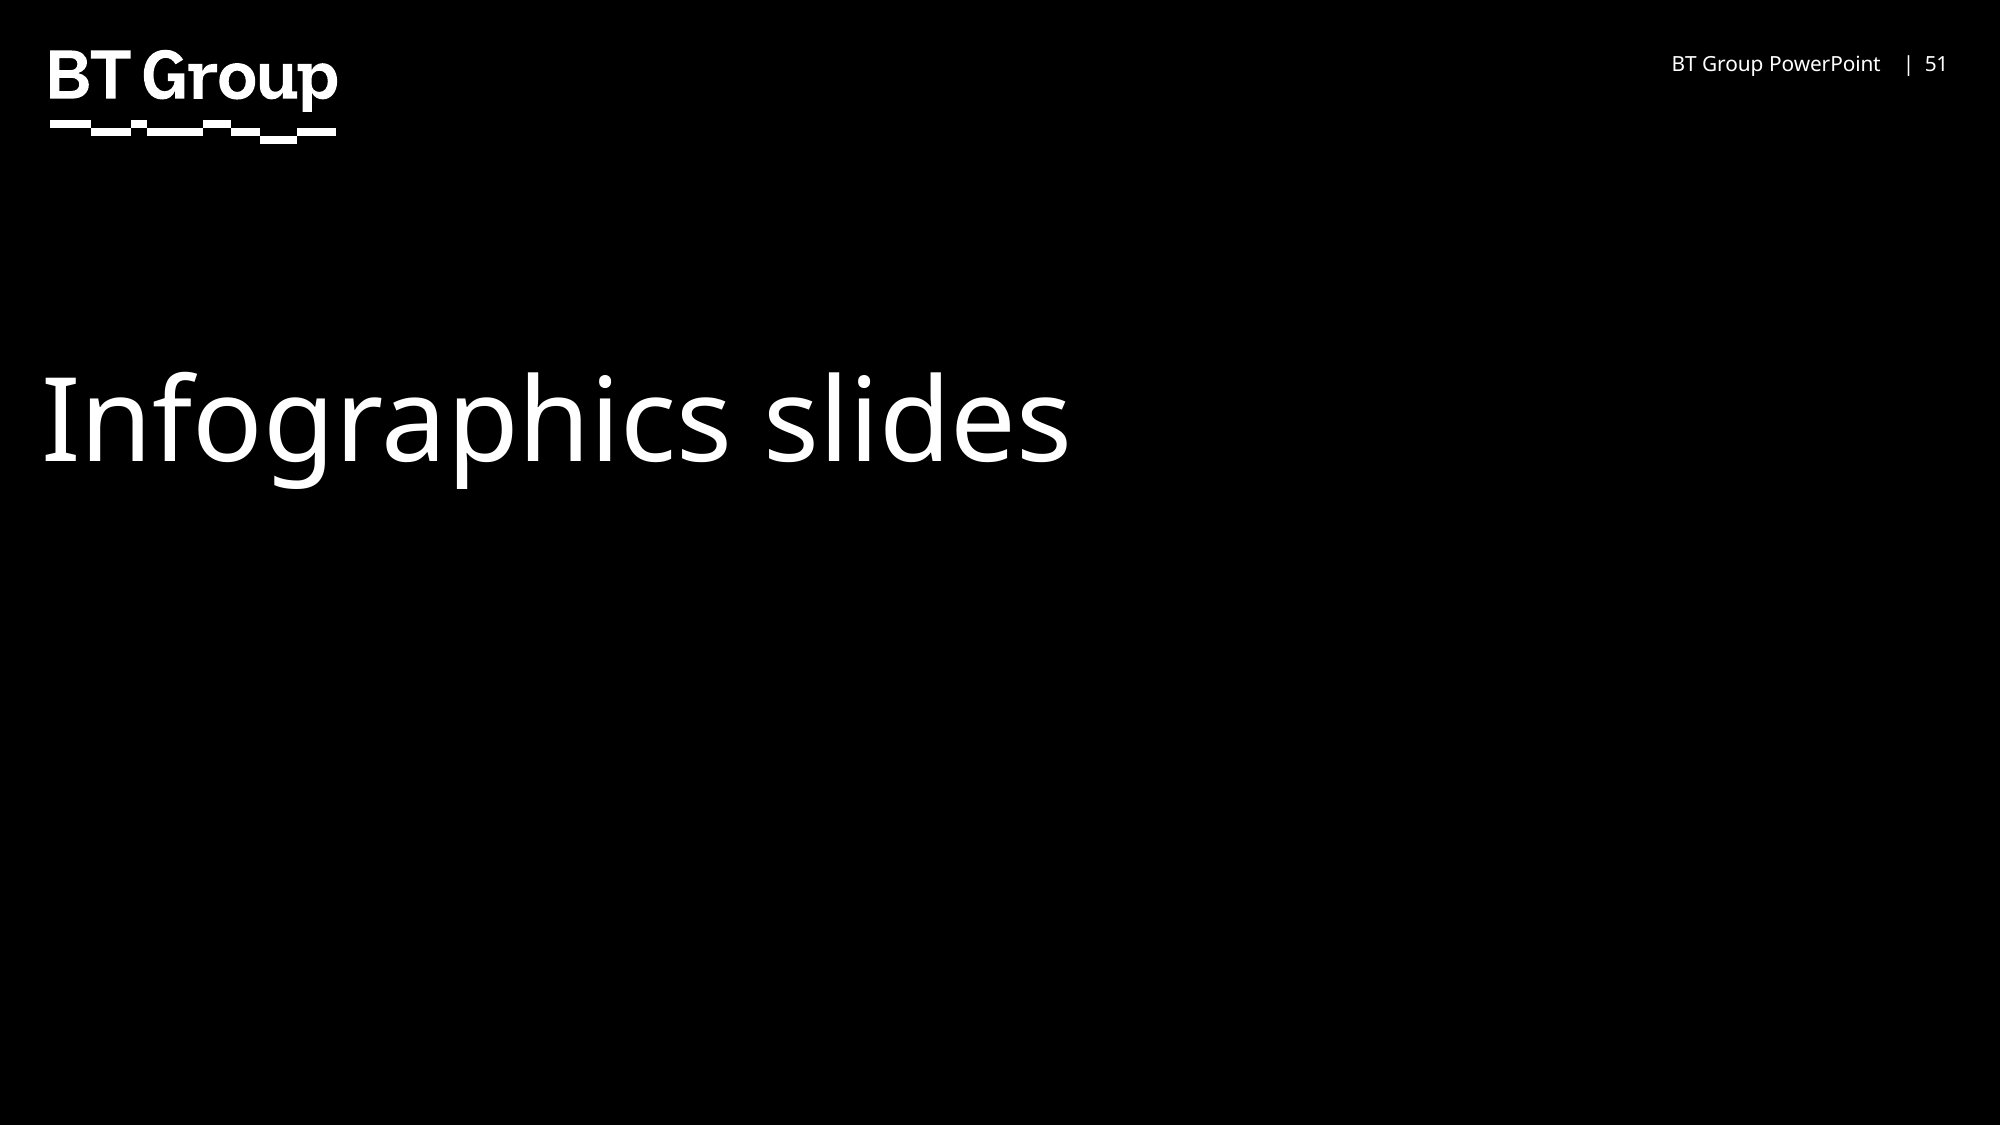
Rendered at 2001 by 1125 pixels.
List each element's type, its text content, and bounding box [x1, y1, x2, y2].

title Infographics slides [41, 371, 1950, 860]
slide_number 51 [1924, 50, 1985, 85]
footer BT Group PowerPoint | [1472, 50, 1915, 85]
